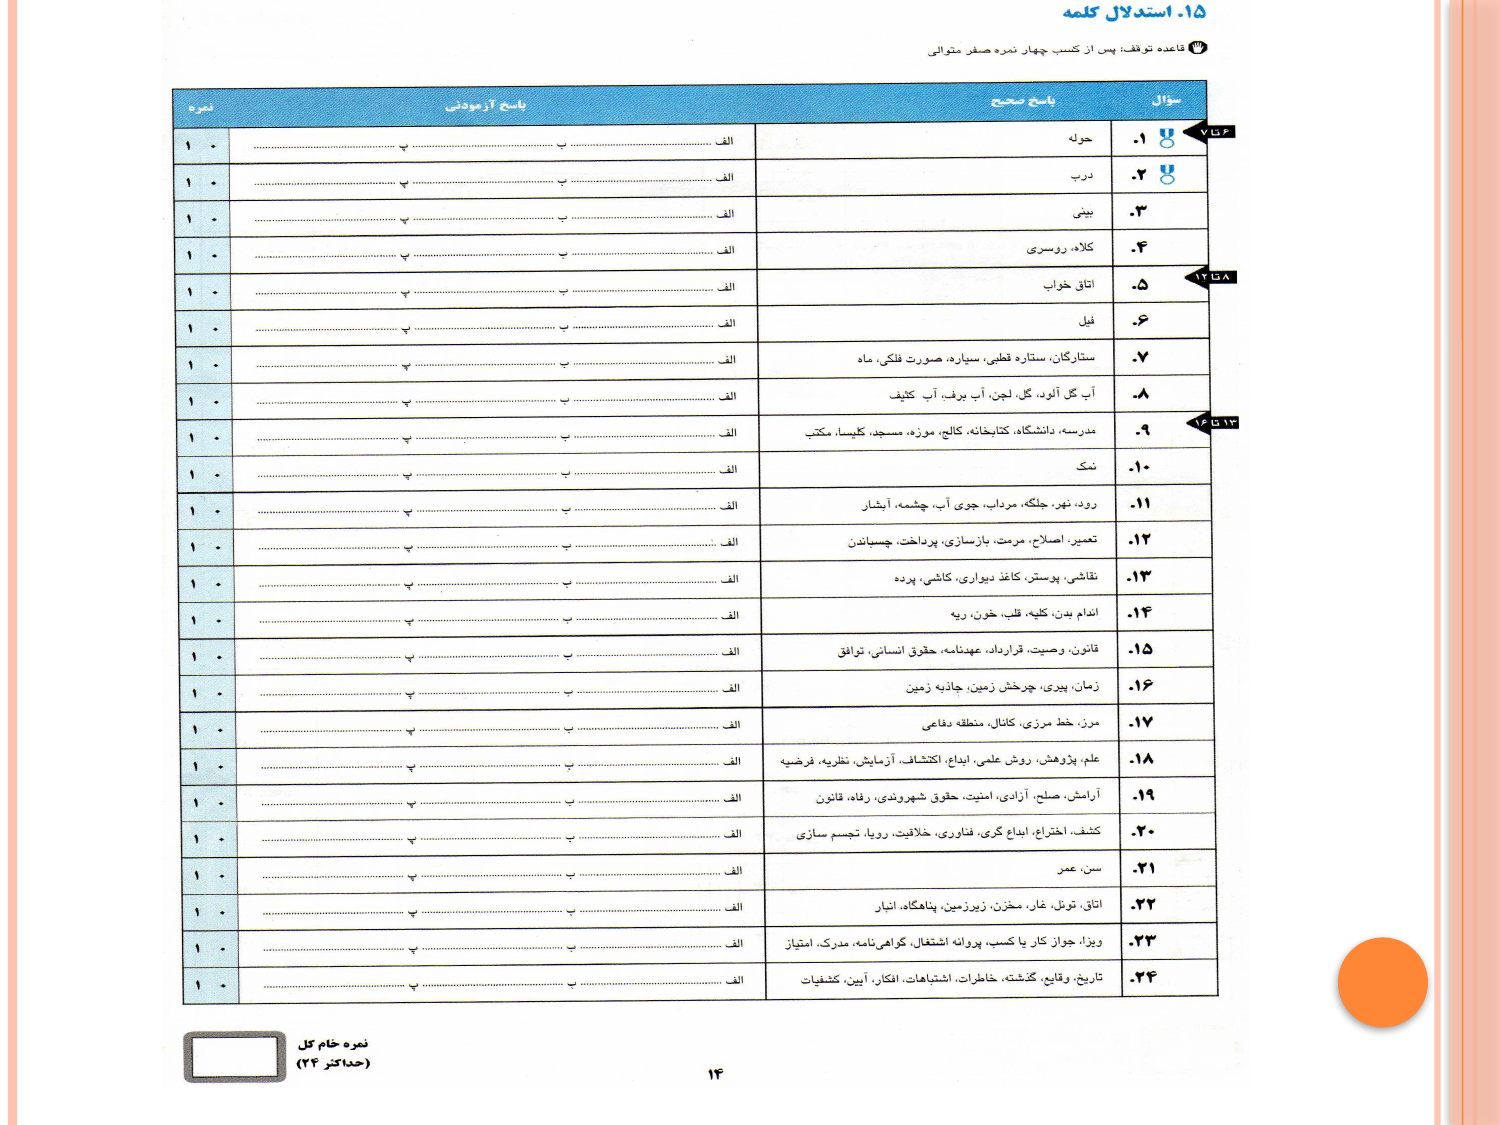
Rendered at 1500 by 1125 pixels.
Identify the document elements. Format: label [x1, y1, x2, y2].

list [161, 0, 1251, 1088]
